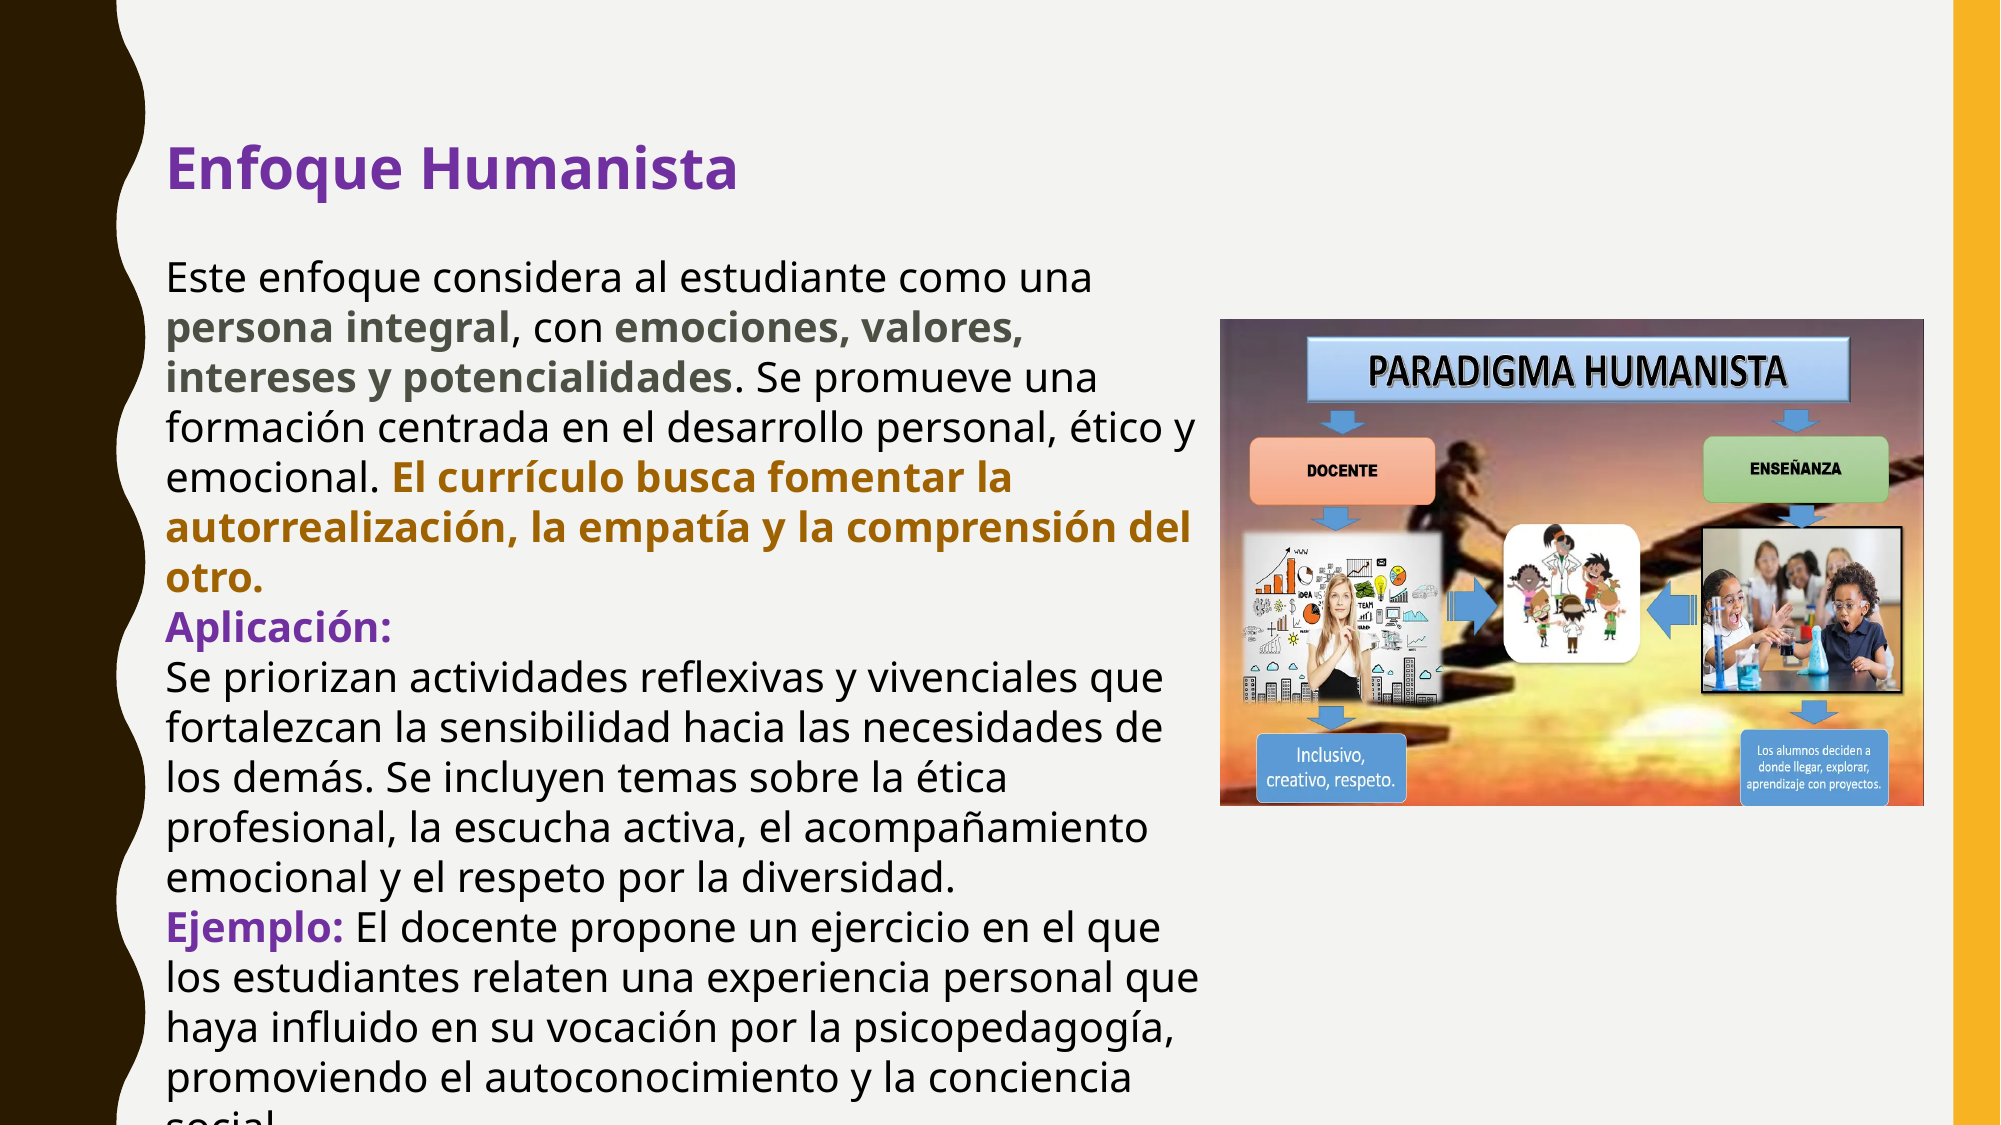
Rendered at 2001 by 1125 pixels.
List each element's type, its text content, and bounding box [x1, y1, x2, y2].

text_box Enfoque Humanista Este enfoque considera al estudiante como una persona integral, con emociones, valores, intereses y potencialidades. Se promueve una formación centrada en el desarrollo personal, ético y emocional. El currículo busca fomentar la autorrealización, la empatía y la comprensión del otro. Aplicación: Se priorizan actividades reflexivas y vivenciales que fortalezcan la sensibilidad hacia las necesidades de los demás. Se incluyen temas sobre la ética profesional, la escucha activa, el acompañamiento emocional y el respeto por la diversidad. Ejemplo: El docente propone un ejercicio en el que los estudiantes relaten una experiencia personal que haya influido en su vocación por la psicopedagogía, promoviendo el autoconocimiento y la conciencia social. [150, 123, 1242, 1125]
picture [1220, 319, 1924, 806]
